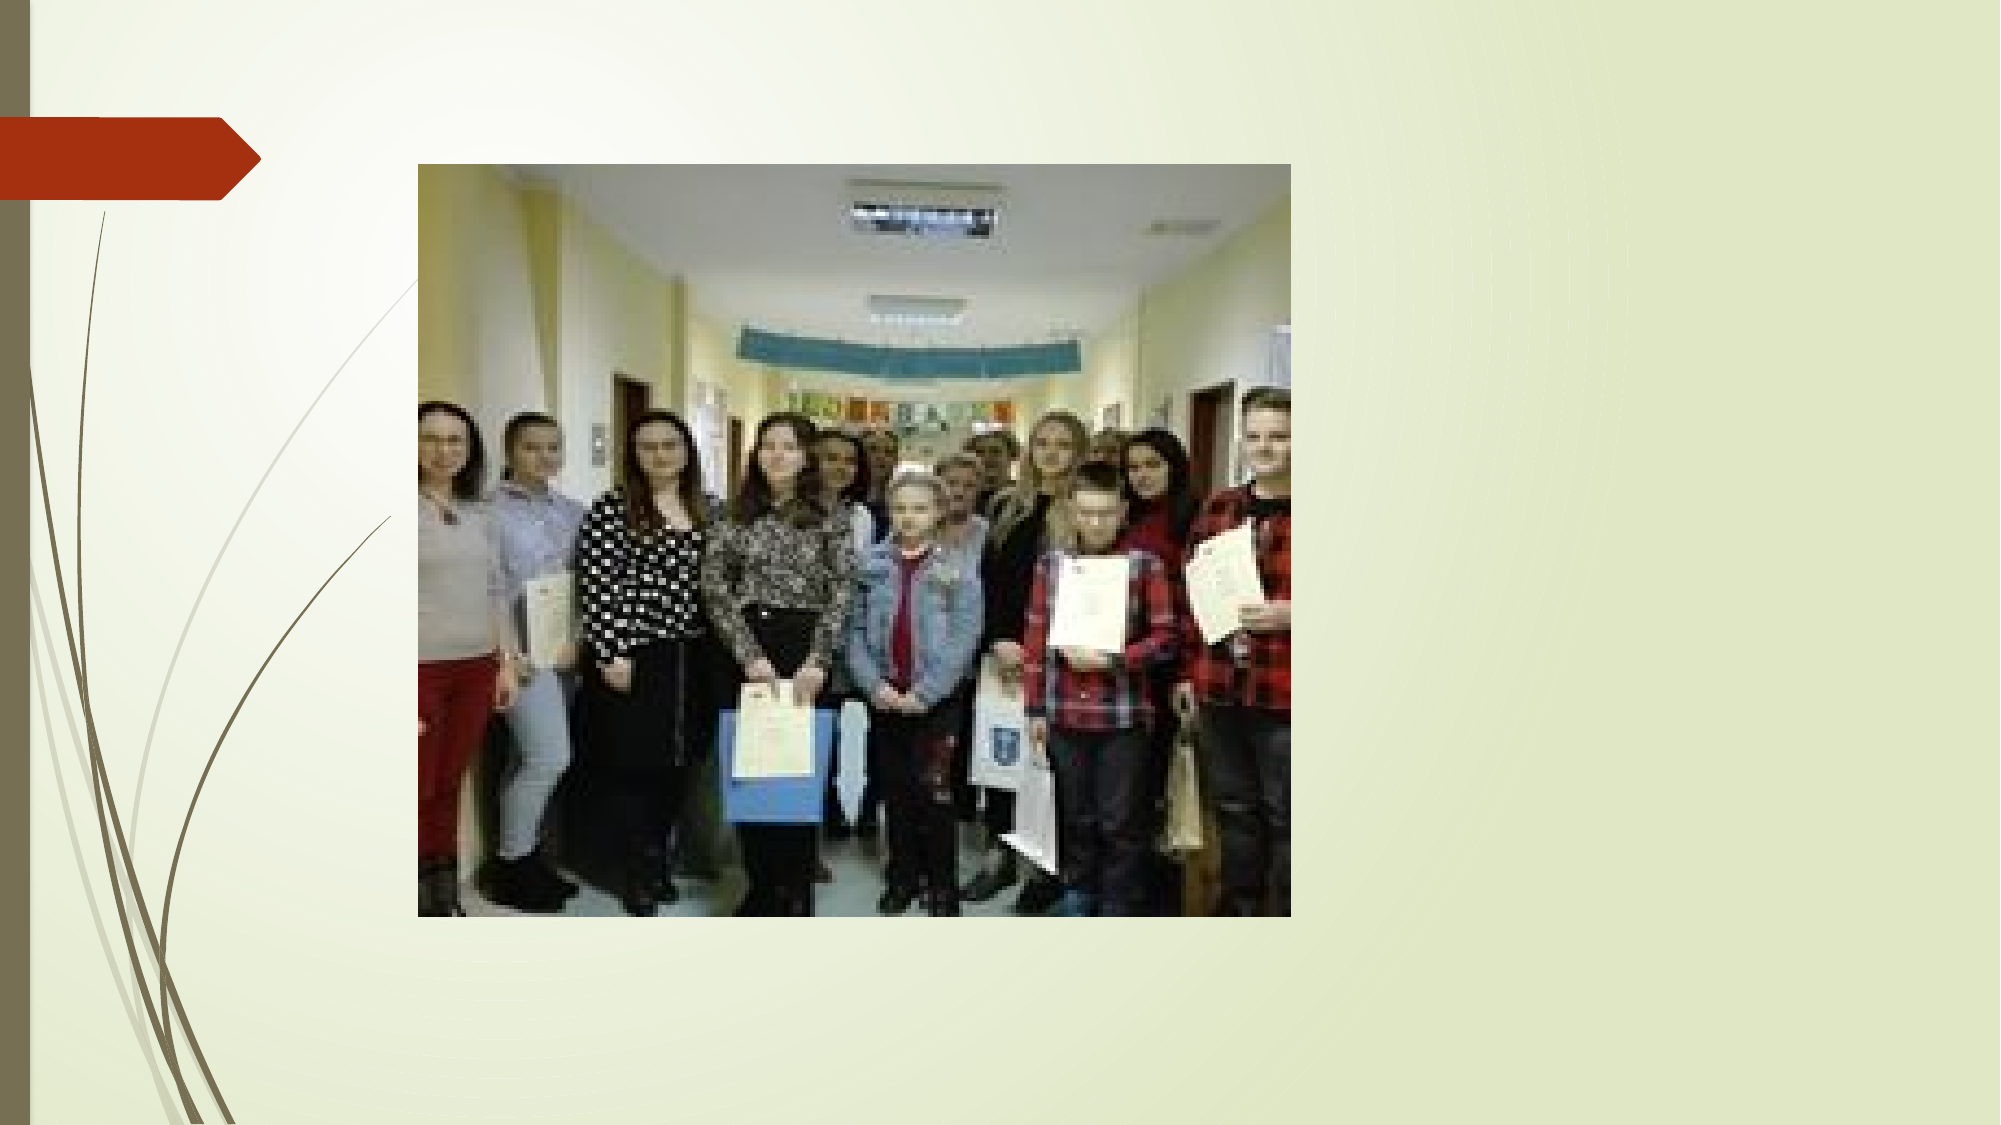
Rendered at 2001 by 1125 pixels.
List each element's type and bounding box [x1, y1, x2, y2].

picture [418, 164, 1292, 918]
